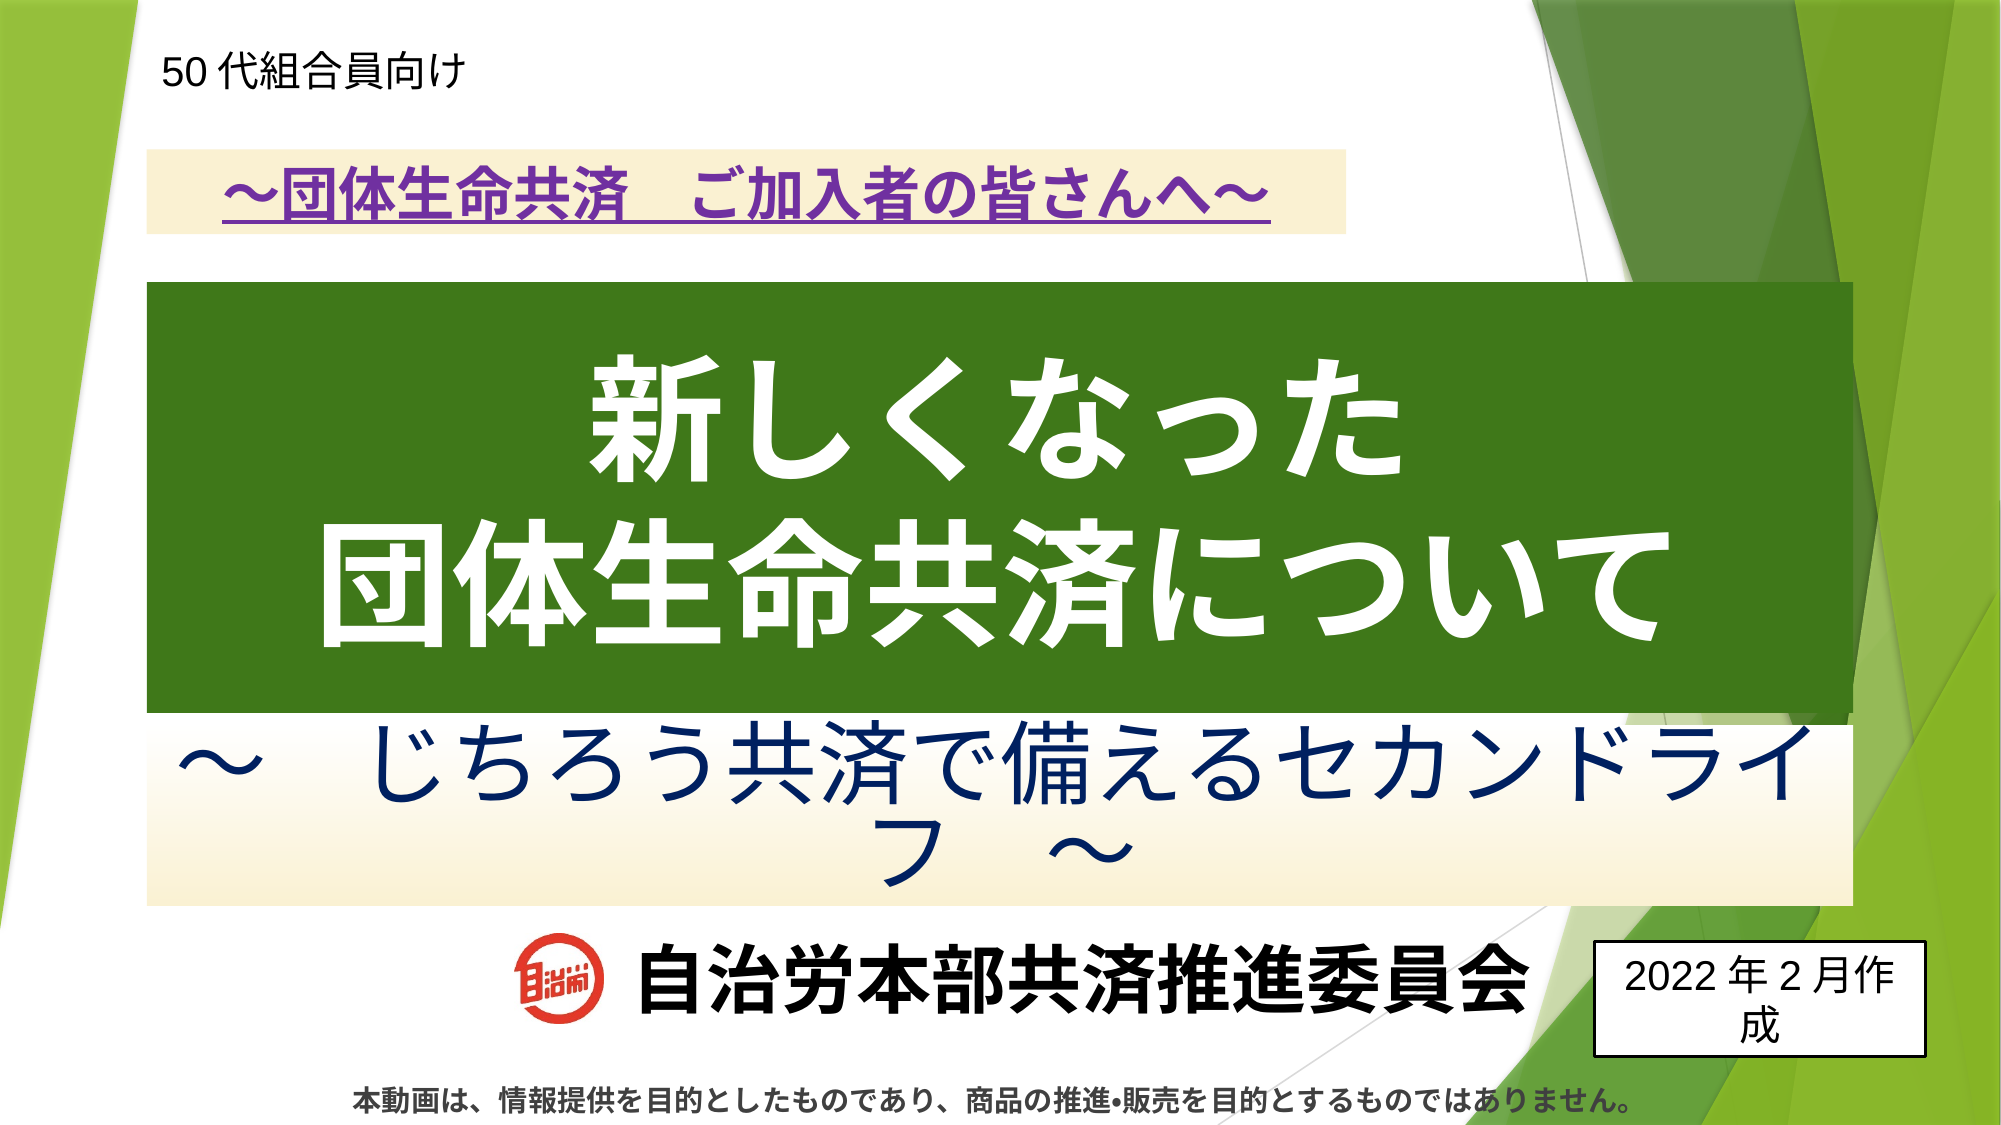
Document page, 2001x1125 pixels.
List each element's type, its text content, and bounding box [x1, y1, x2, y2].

text_box 自治労本部共済推進委員会 [616, 925, 1582, 1031]
subtitle ～ じちろう共済で備えるセカンドライフ ～ [146, 725, 1854, 906]
picture [513, 933, 604, 1024]
text_box 50代組合員向け [146, 36, 515, 102]
text_box 2022年2月作成 [1593, 940, 1927, 1058]
title 新しくなった 団体生命共済について [146, 282, 1854, 713]
text_box ～団体生命共済 ご加入者の皆さんへ～ [146, 149, 1347, 235]
